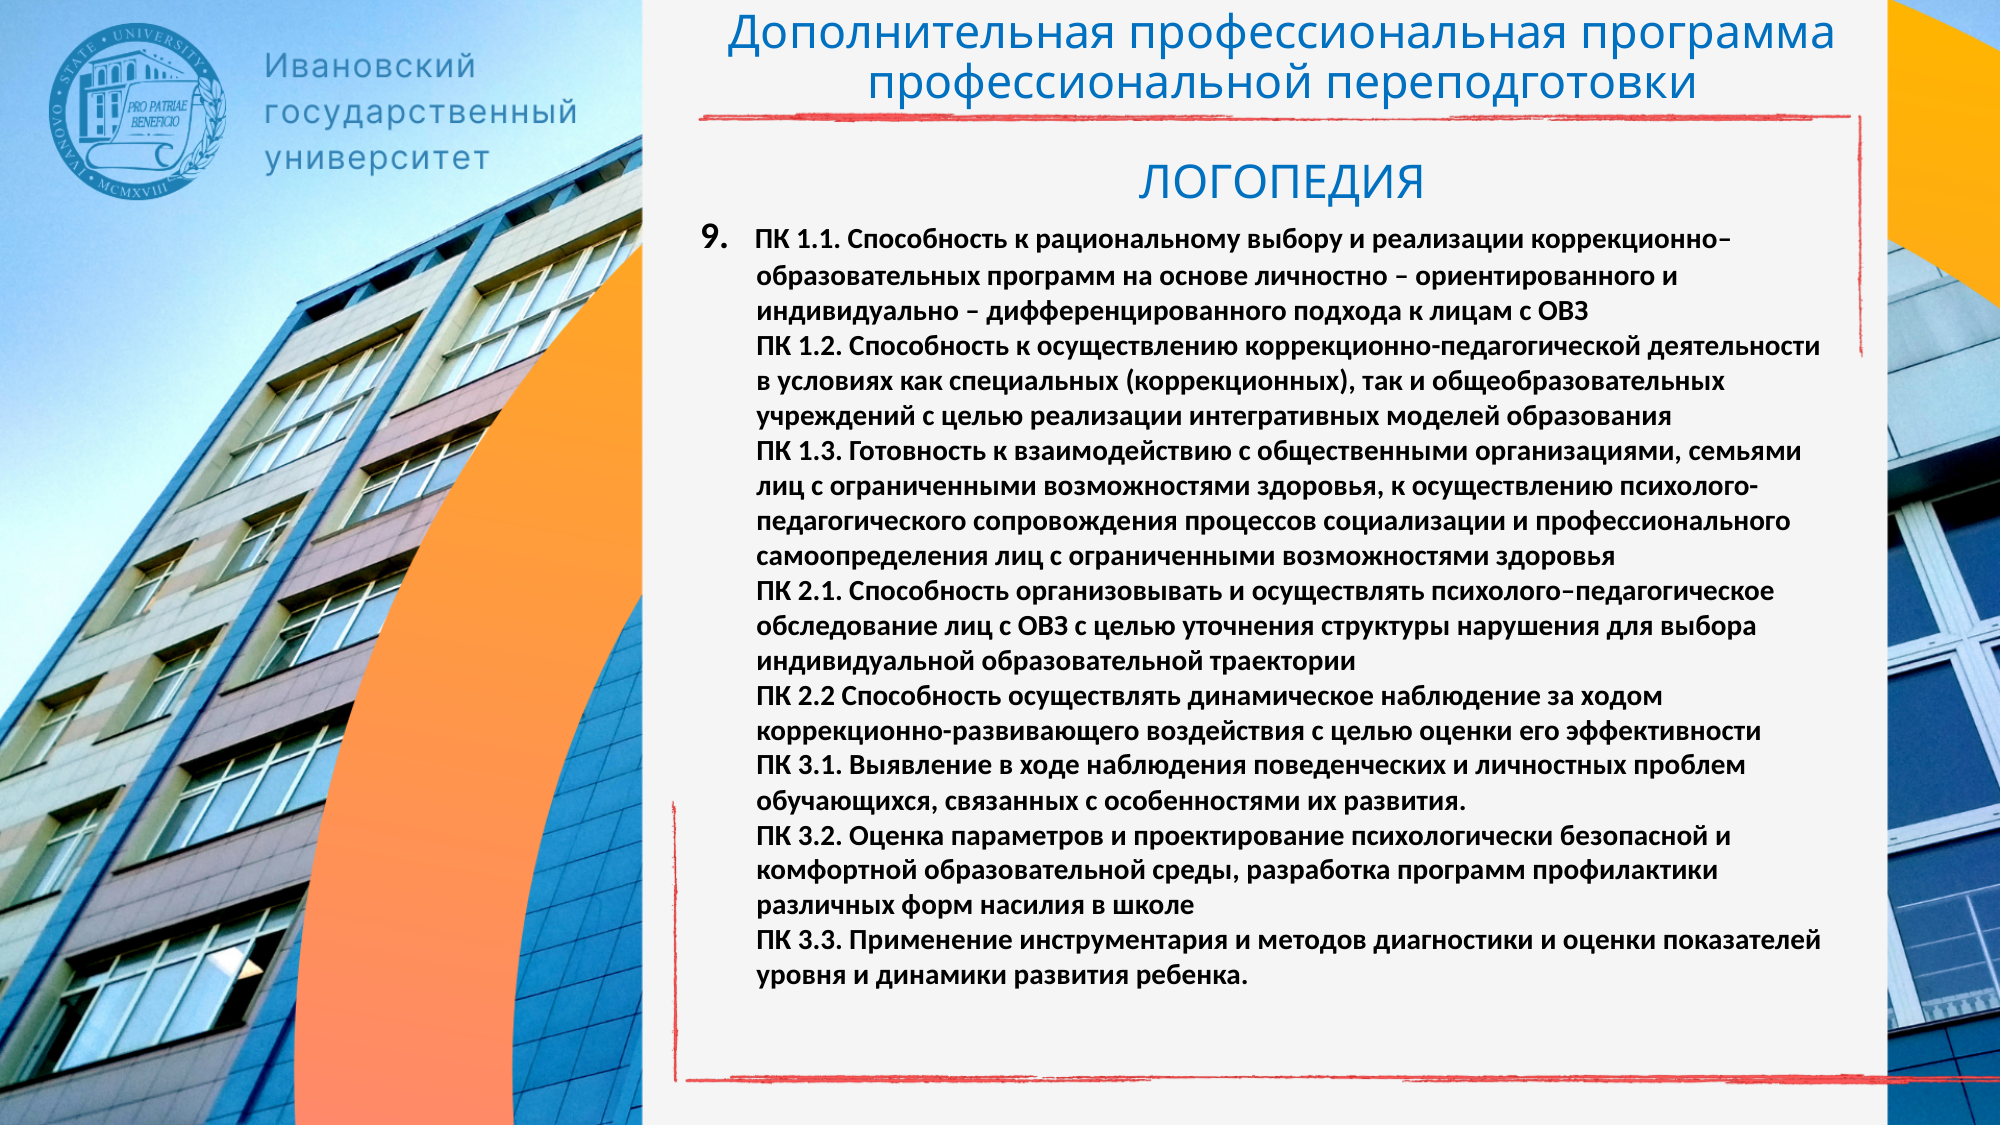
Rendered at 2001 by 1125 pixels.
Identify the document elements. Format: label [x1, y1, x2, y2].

list [0, 0, 2000, 1125]
